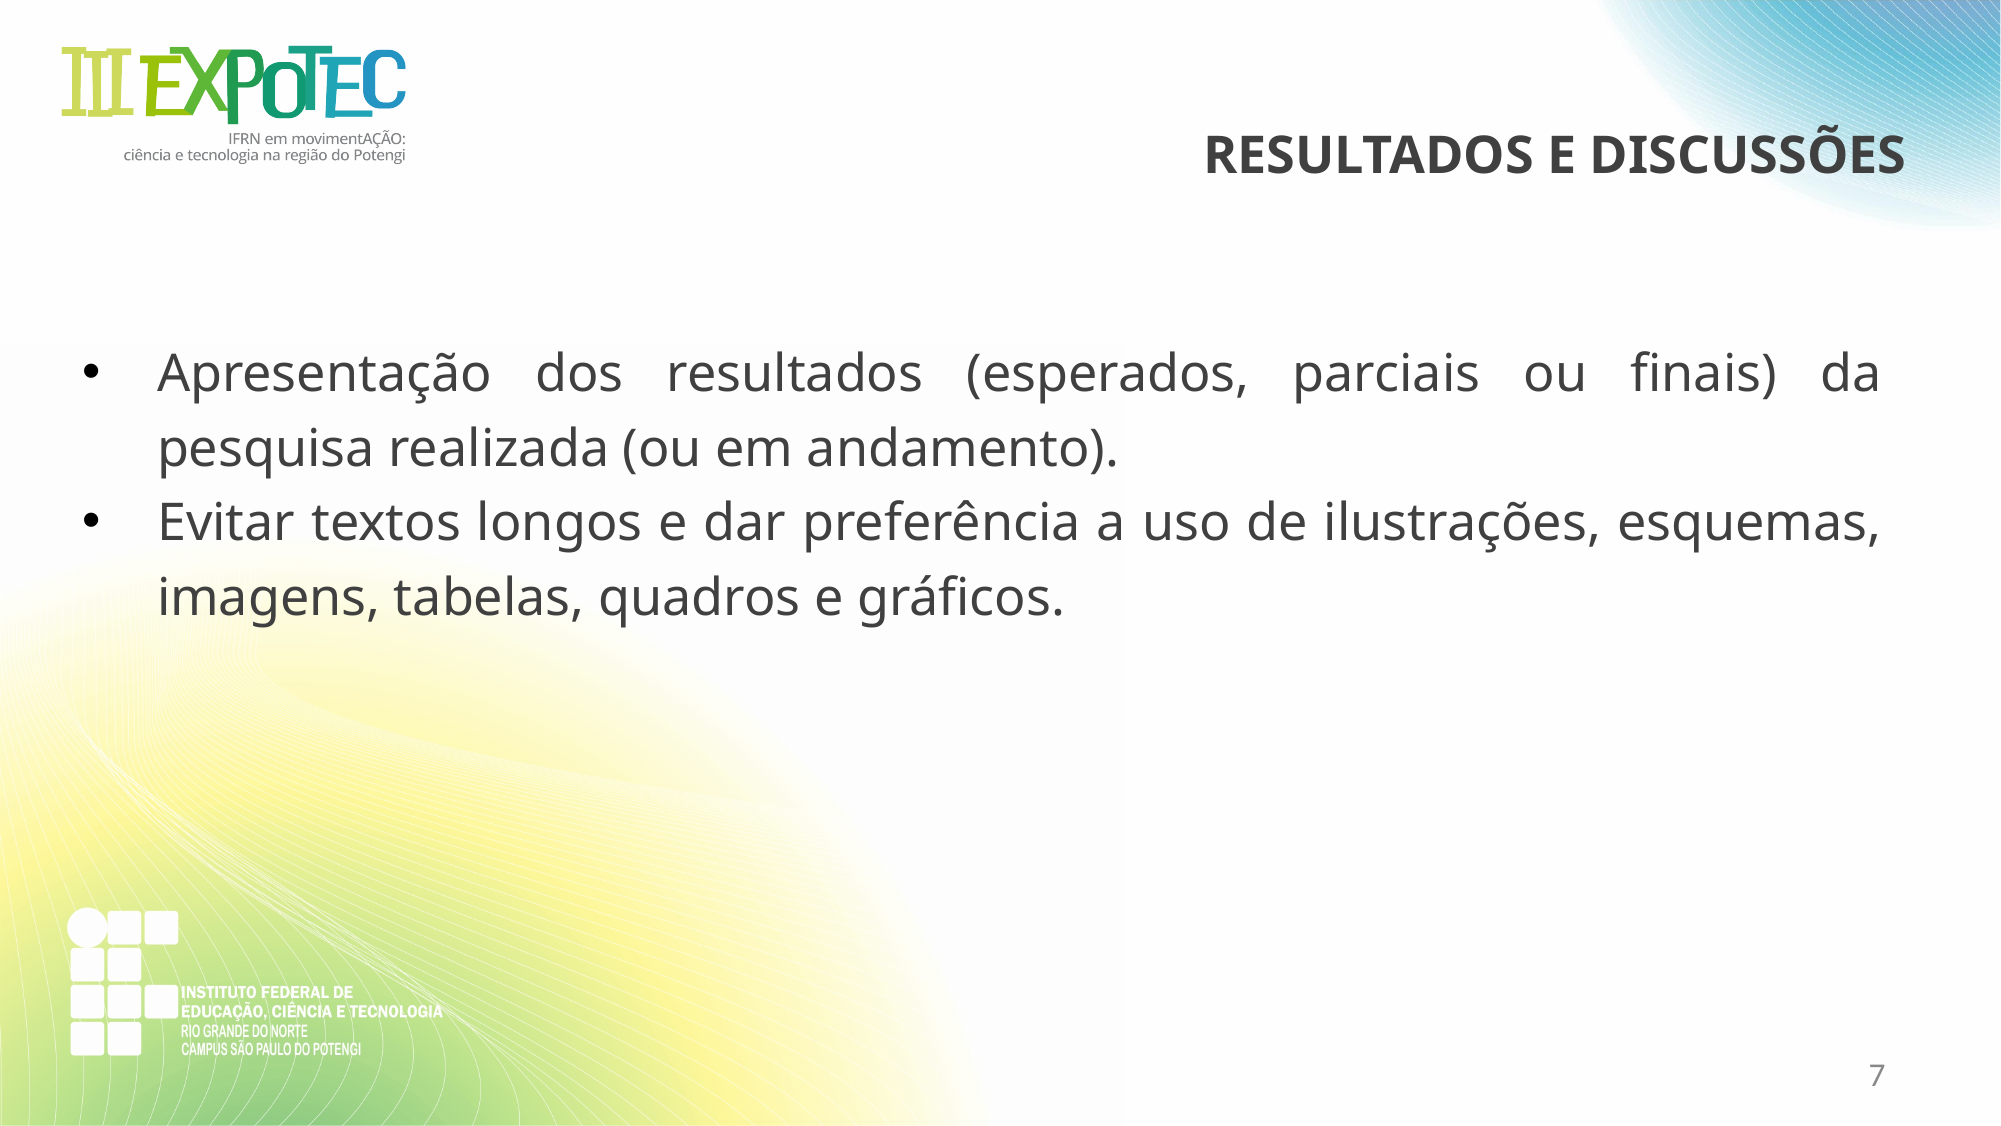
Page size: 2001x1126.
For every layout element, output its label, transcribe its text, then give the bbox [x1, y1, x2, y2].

picture [0, 343, 1125, 1126]
picture [1536, 0, 2001, 339]
text_box 7 [1433, 1042, 1901, 1103]
picture [54, 38, 414, 170]
text_box RESULTADOS E DISCUSSÕES [539, 113, 1922, 192]
text_box Apresentação dos resultados (esperados, parciais ou finais) da pesquisa realizada (ou em andamento). Evitar textos longos e dar preferência a uso de ilustrações, esquemas, imagens, tabelas, quadros e gráficos. [67, 318, 1898, 697]
